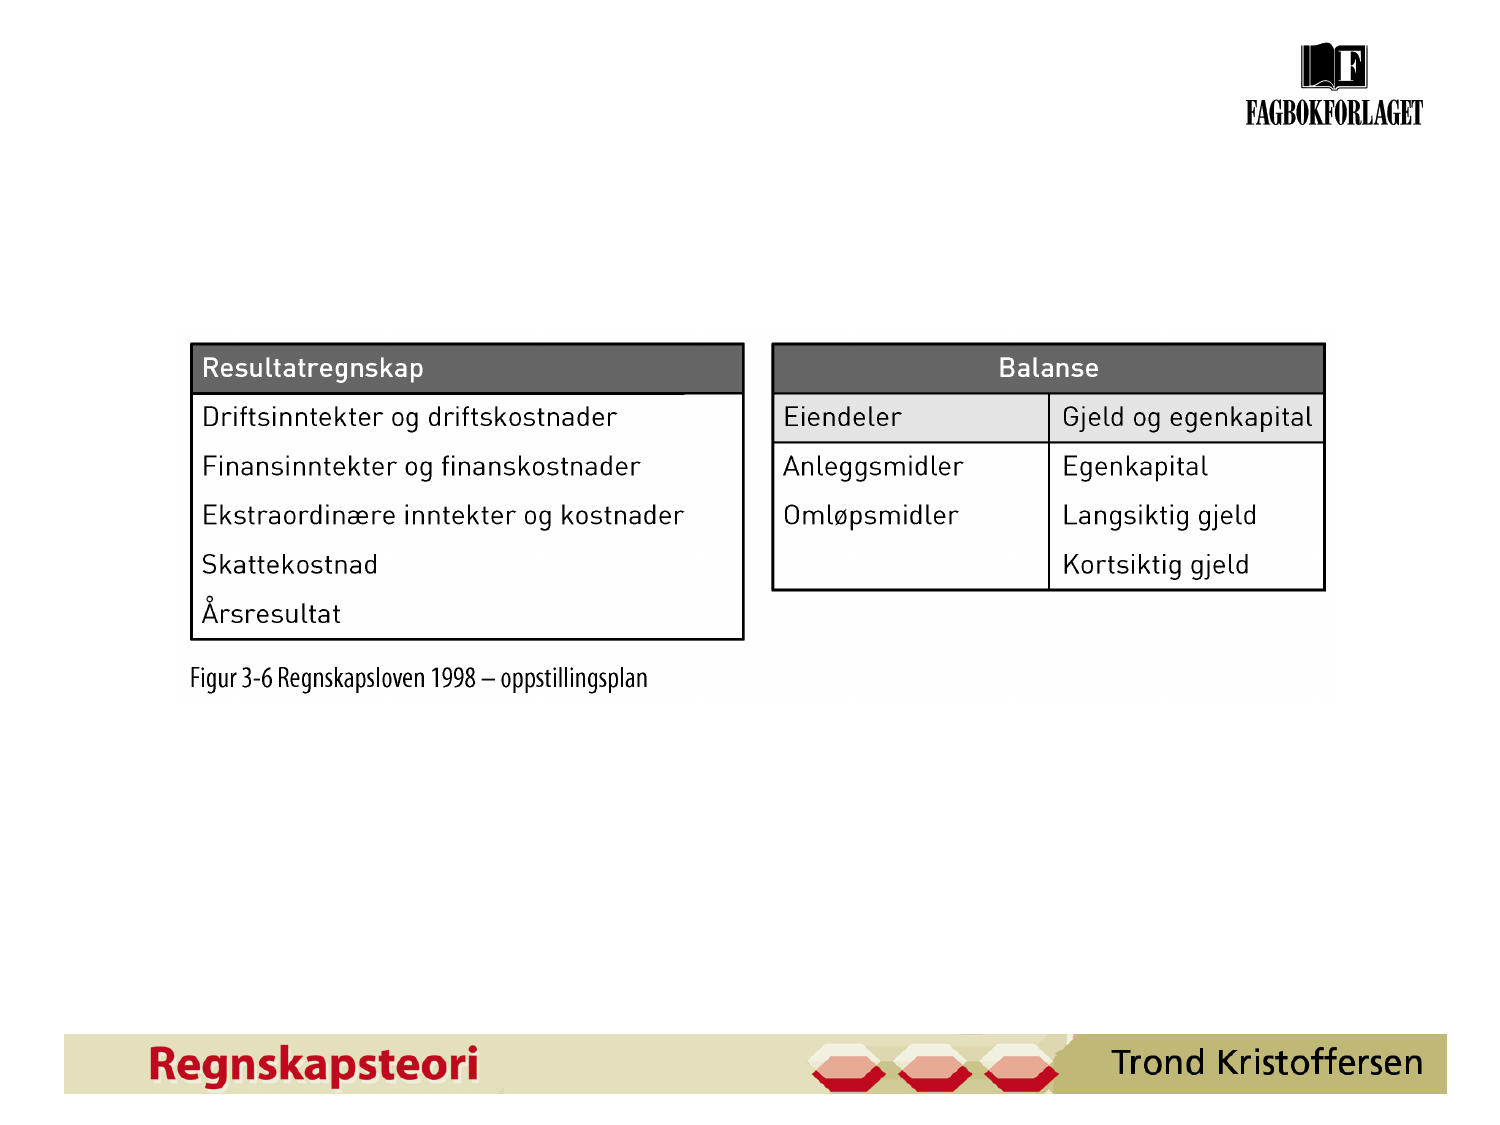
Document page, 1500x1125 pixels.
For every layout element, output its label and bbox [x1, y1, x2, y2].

picture [64, 1034, 1447, 1094]
picture [175, 327, 1339, 704]
